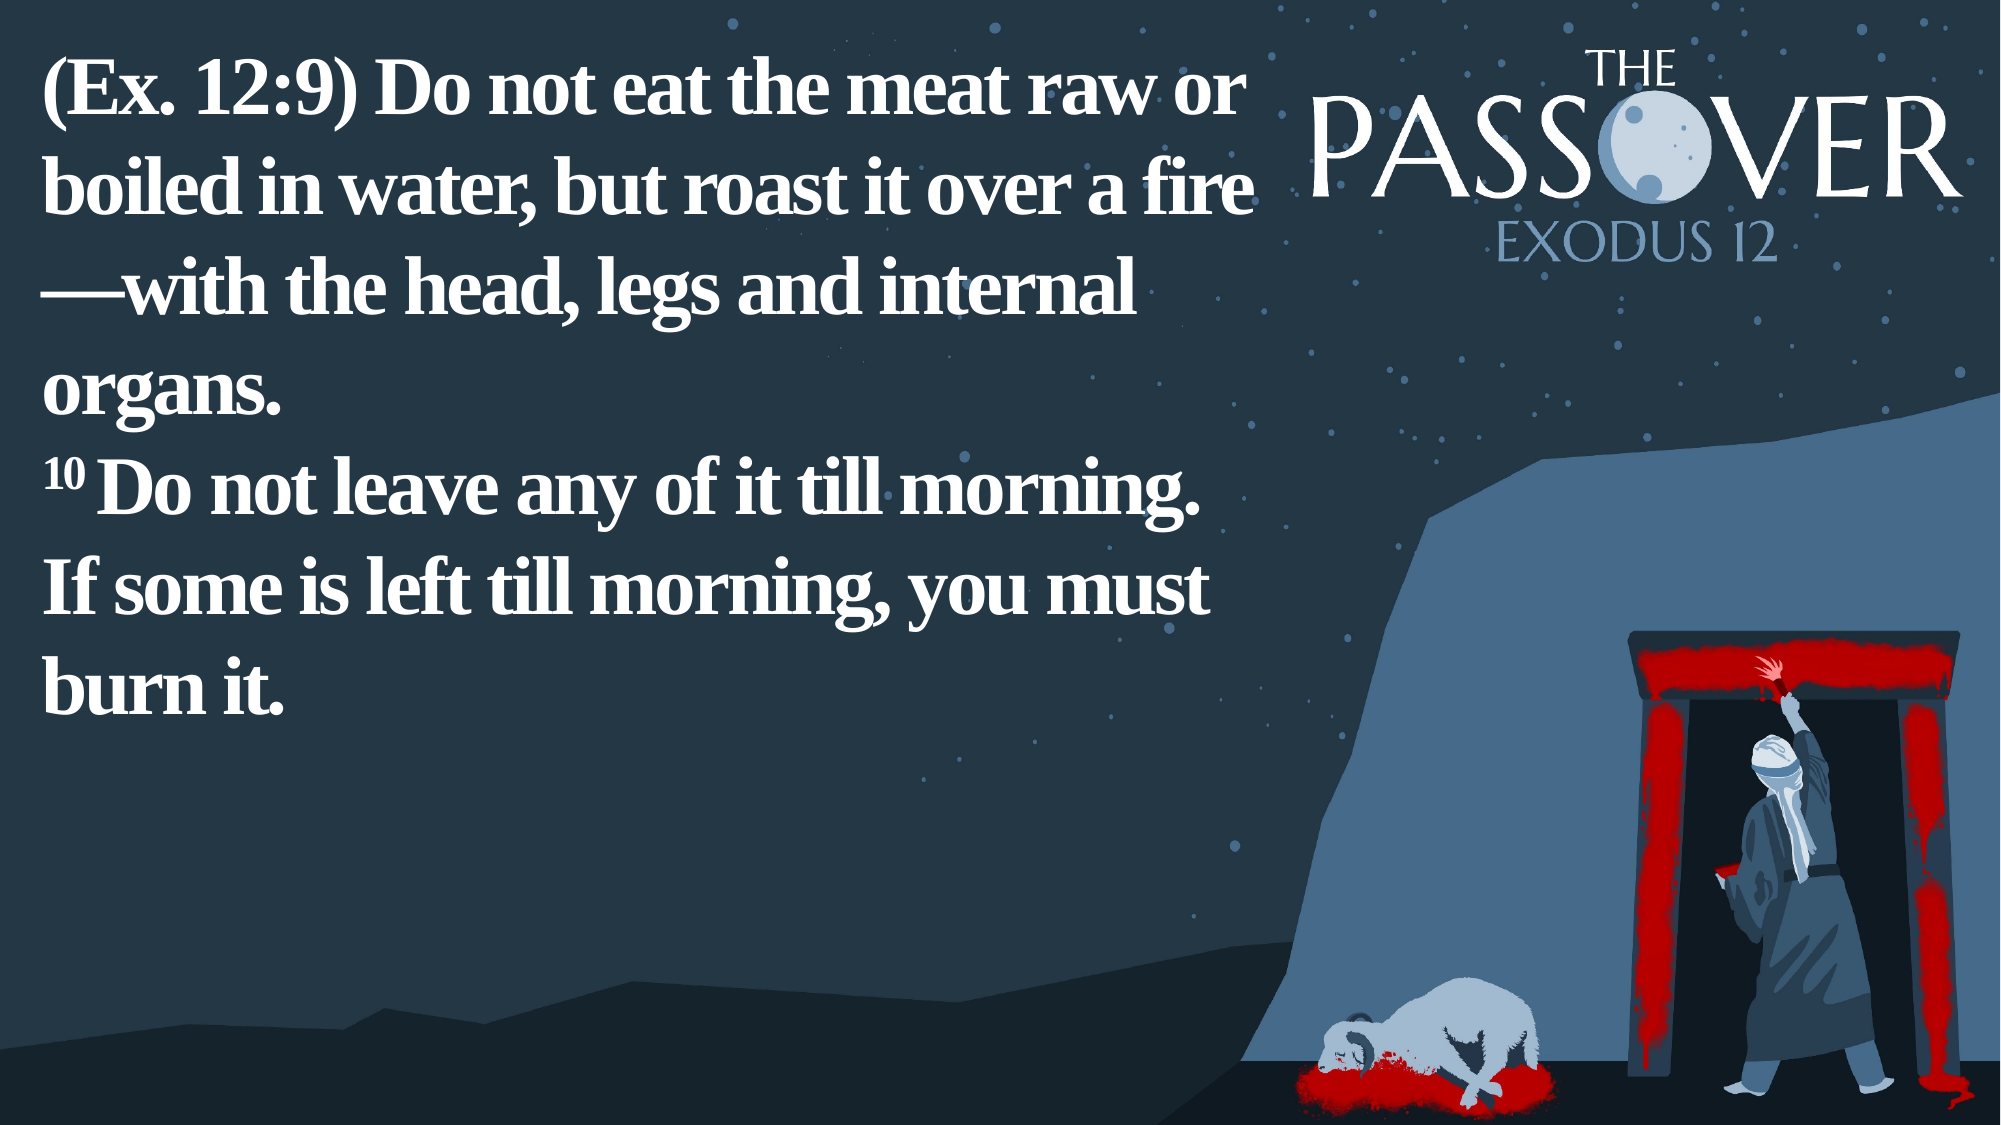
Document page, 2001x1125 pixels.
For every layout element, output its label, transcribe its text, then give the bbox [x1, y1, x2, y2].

picture [0, 0, 2001, 1125]
text_box (Ex. 12:9) Do not eat the meat raw or boiled in water, but roast it over a fire—with the head, legs and internal organs. 10 Do not leave any of it till morning. If some is left till morning, you must burn it. [26, 23, 1292, 739]
